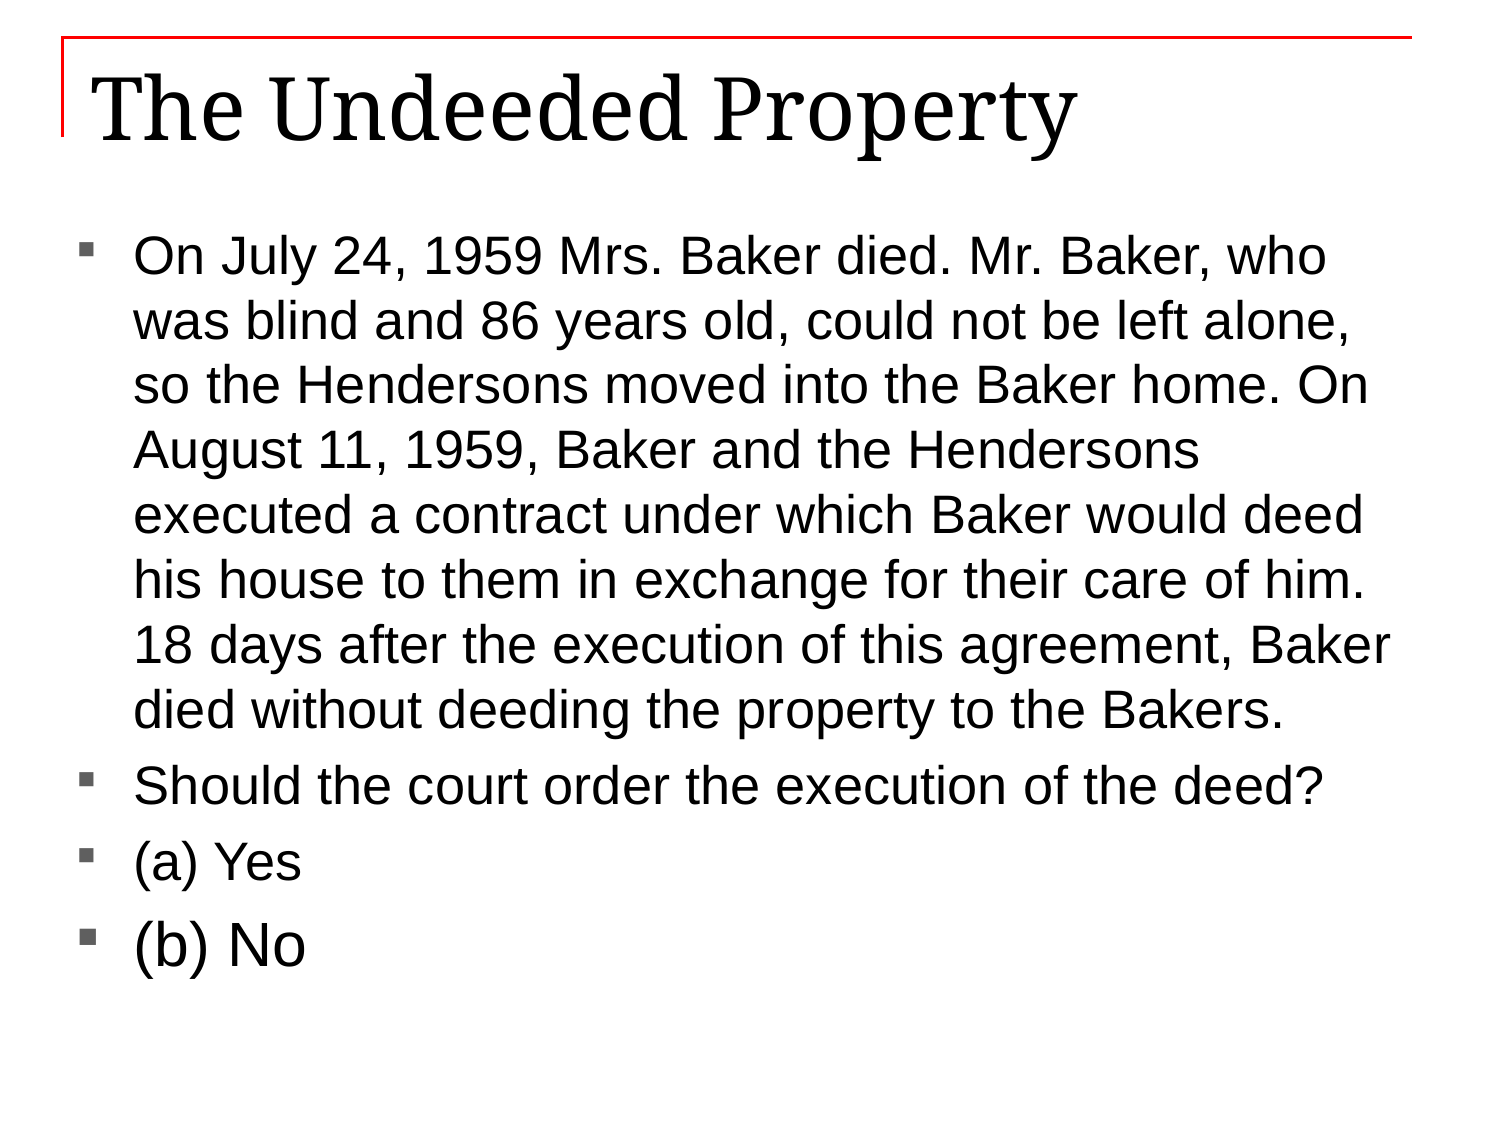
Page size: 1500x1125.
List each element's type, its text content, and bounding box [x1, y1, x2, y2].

list On July 24, 1959 Mrs. Baker died. Mr. Baker, who was blind and 86 years old, could not be left alone, so the Hendersons moved into the Baker home. On August 11, 1959, Baker and the Hendersons executed a contract under which Baker would deed his house to them in exchange for their care of him. 18 days after the execution of this agreement, Baker died without deeding the property to the Bakers. Should the court order the execution of the deed? (a) Yes (b) No [62, 212, 1413, 956]
title The Undeeded Property [75, 45, 1425, 233]
